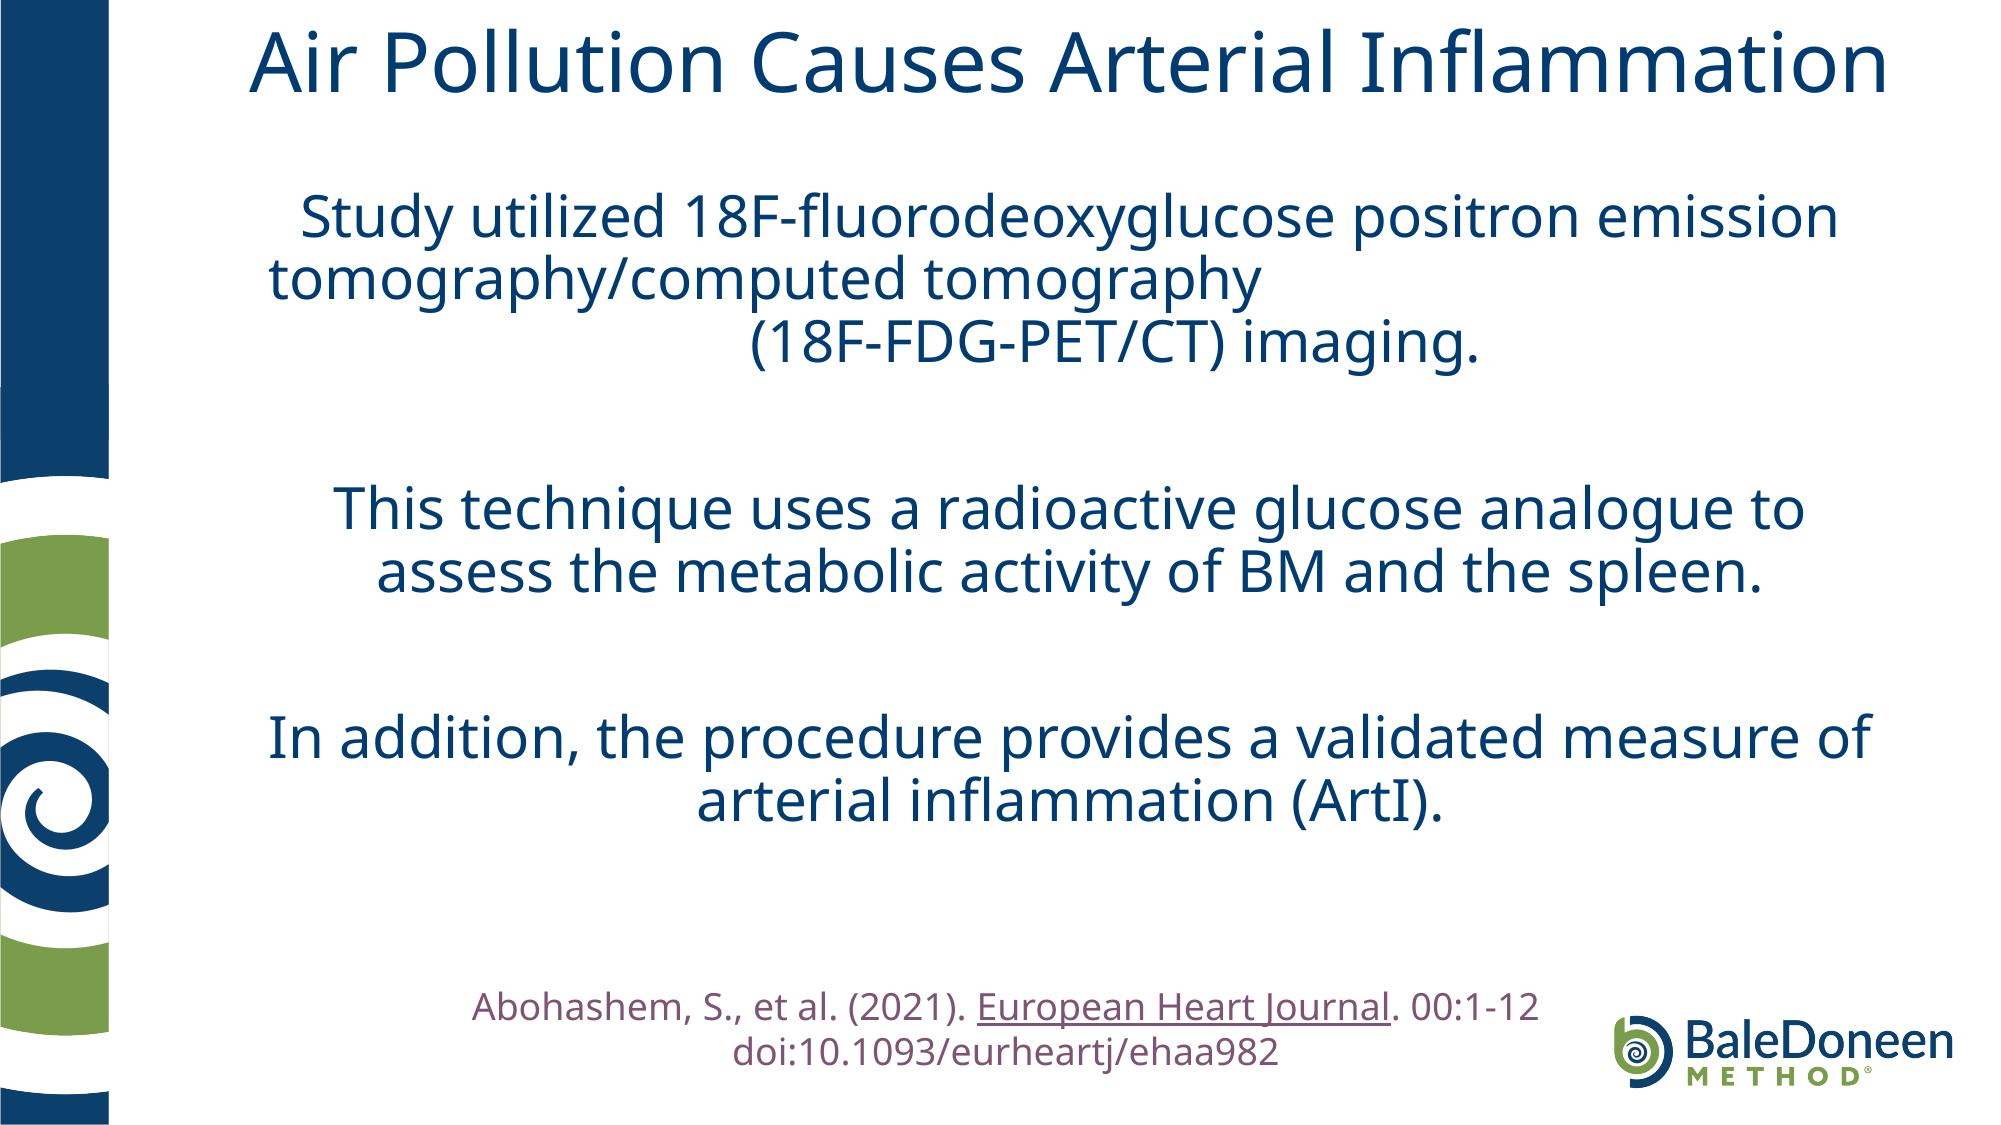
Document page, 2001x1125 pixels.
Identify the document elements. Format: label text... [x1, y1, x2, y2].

title Air Pollution Causes Arterial Inflammation [212, 0, 1930, 131]
list Study utilized 18F-fluorodeoxyglucose positron emission tomography/computed tomography (18F-FDG-PET/CT) imaging. This technique uses a radioactive glucose analogue to assess the metabolic activity of BM and the spleen. In addition, the procedure provides a validated measure of arterial inflammation (ArtI). [249, 179, 1891, 939]
text_box Abohashem, S., et al. (2021). European Heart Journal. 00:1-12 doi:10.1093/eurheartj/ehaa982 . [333, 975, 1679, 1125]
picture [0, 0, 2001, 1125]
